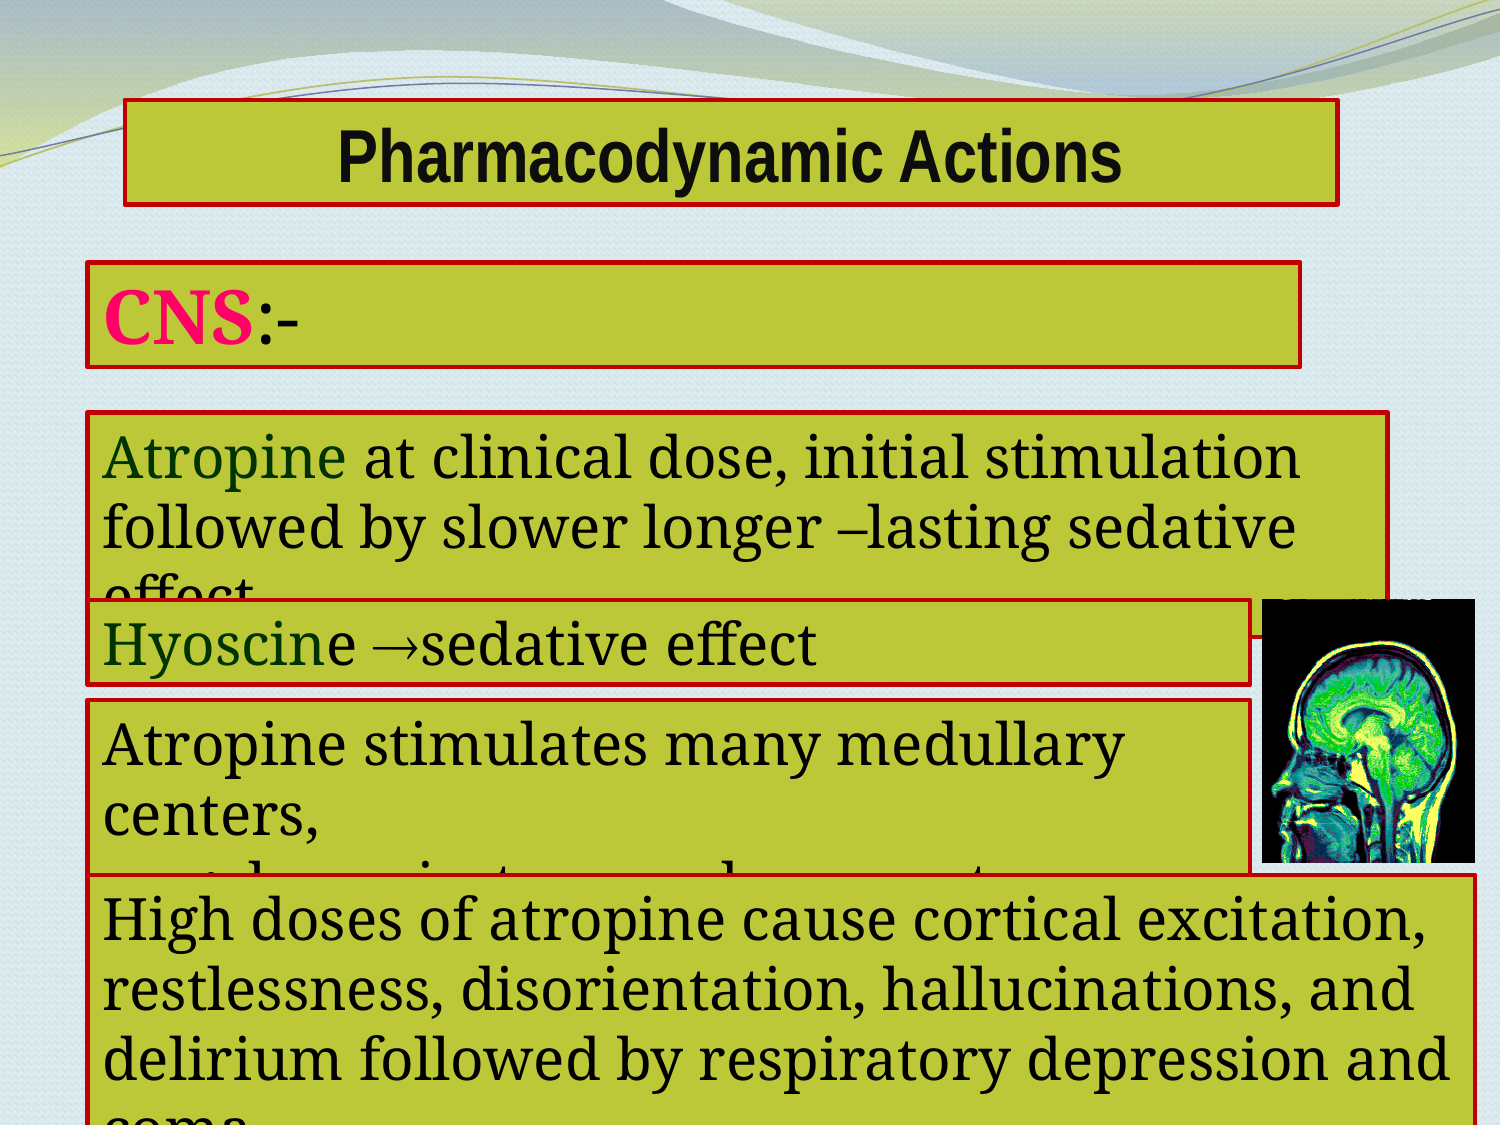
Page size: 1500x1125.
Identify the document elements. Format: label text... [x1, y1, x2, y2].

picture [1262, 599, 1476, 863]
text_box CNS:- [87, 262, 1300, 368]
text_box Atropine at clinical dose, initial stimulation followed by slower longer –lasting sedative effect [87, 412, 1388, 638]
text_box Hyoscine sedative effect [87, 600, 1250, 685]
text_box High doses of atropine cause cortical excitation, restlessness, disorientation, hallucinations, and delirium followed by respiratory depression and coma [87, 874, 1475, 1125]
text_box Atropine stimulates many medullary centers, vagal, respiratory, and vasоmotor. [87, 699, 1250, 874]
text_box Pharmacodynamic Actions [124, 99, 1338, 205]
